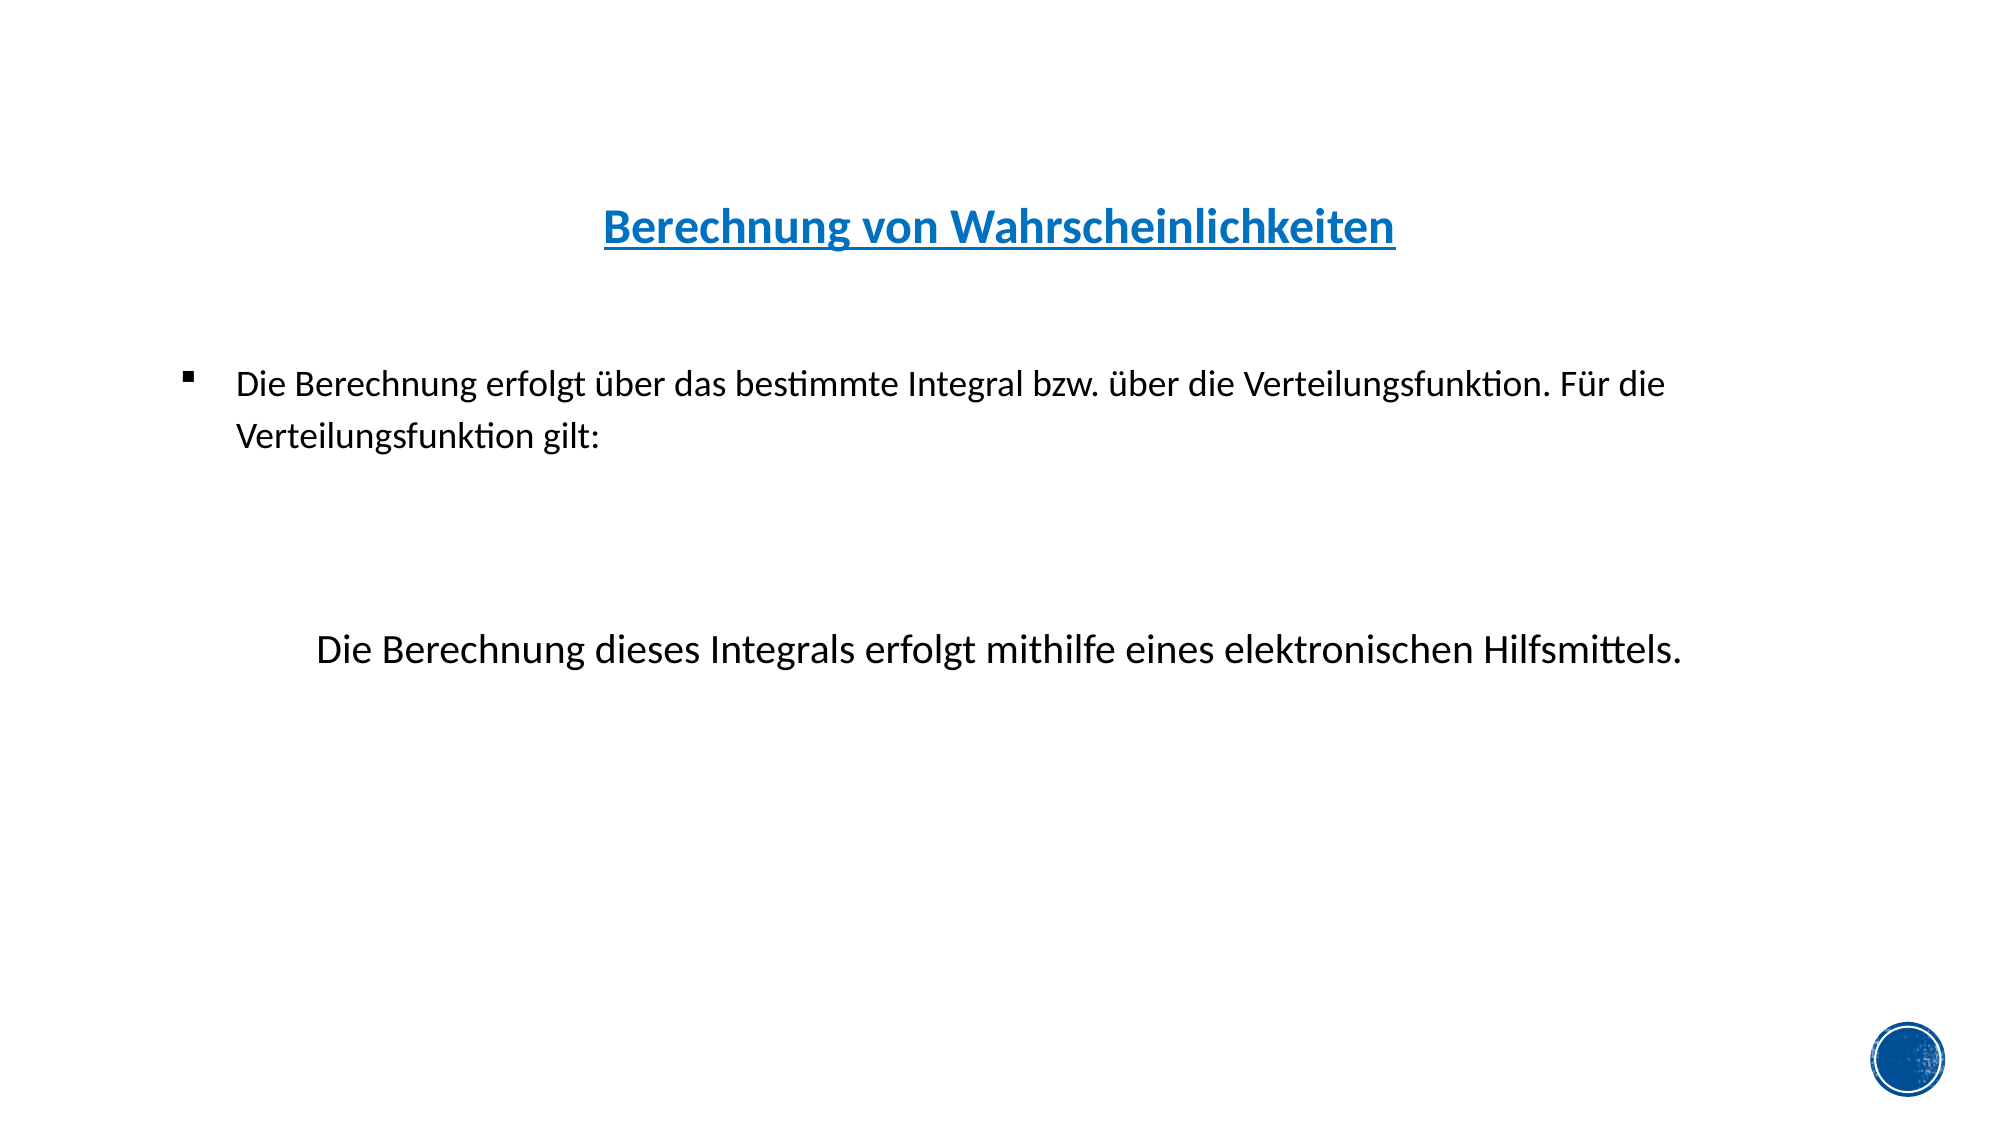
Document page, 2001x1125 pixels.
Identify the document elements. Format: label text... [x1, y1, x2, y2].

text_box Berechnung von Wahrscheinlichkeiten [128, 182, 1872, 262]
